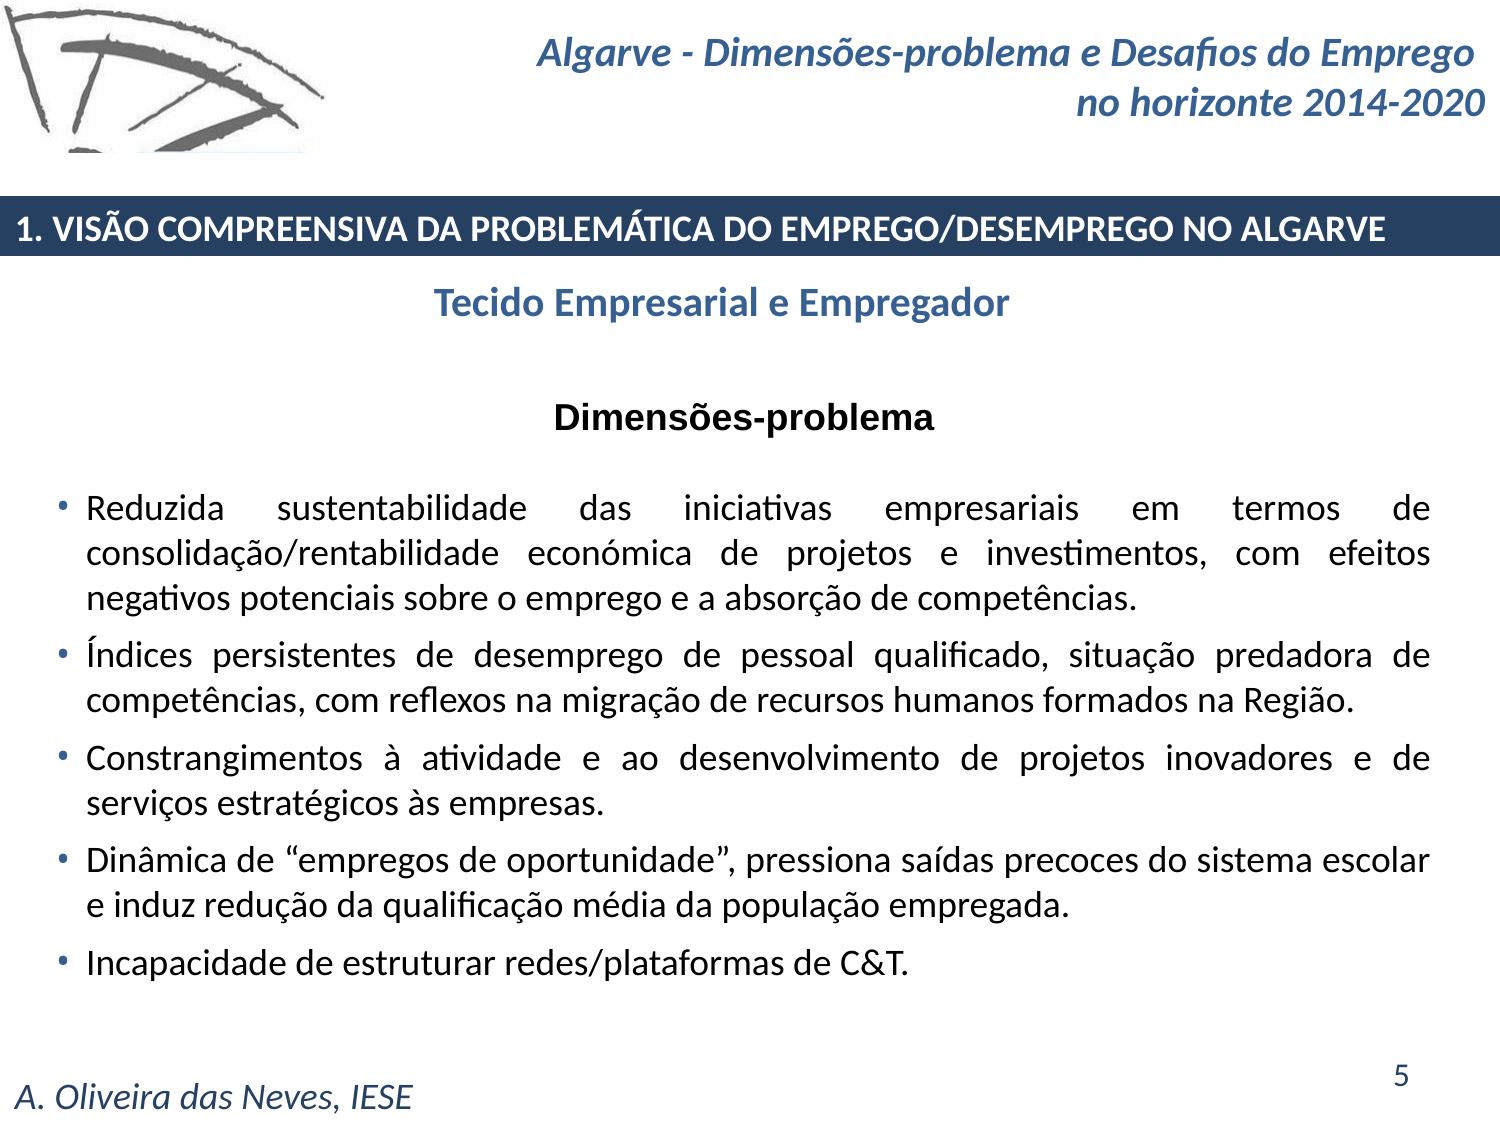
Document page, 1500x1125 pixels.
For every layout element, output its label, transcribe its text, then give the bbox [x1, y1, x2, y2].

text_box Dimensões-problema Reduzida sustentabilidade das iniciativas empresariais em termos de consolidação/rentabilidade económica de projetos e investimentos, com efeitos negativos potenciais sobre o emprego e a absorção de competências. Índices persistentes de desemprego de pessoal qualificado, situação predadora de competências, com reflexos na migração de recursos humanos formados na Região. Constrangimentos à atividade e ao desenvolvimento de projetos inovadores e de serviços estratégicos às empresas. Dinâmica de “empregos de oportunidade”, pressiona saídas precoces do sistema escolar e induz redução da qualificação média da população empregada. Incapacidade de estruturar redes/plataformas de C&T. [41, 385, 1447, 1048]
picture [0, 0, 327, 153]
text_box Tecido Empresarial e Empregador [53, 267, 1401, 332]
text_box 1. VISÃO COMPREENSIVA DA PROBLEMÁTICA DO EMPREGO/DESEMPREGO NO ALGARVE [0, 196, 1500, 256]
text_box Algarve - Dimensões-problema e Desafios do Emprego no horizonte 2014-2020 [328, 0, 1500, 151]
slide_number 5 [1074, 1048, 1425, 1103]
text_box A. Oliveira das Neves, IESE [0, 1064, 1500, 1124]
